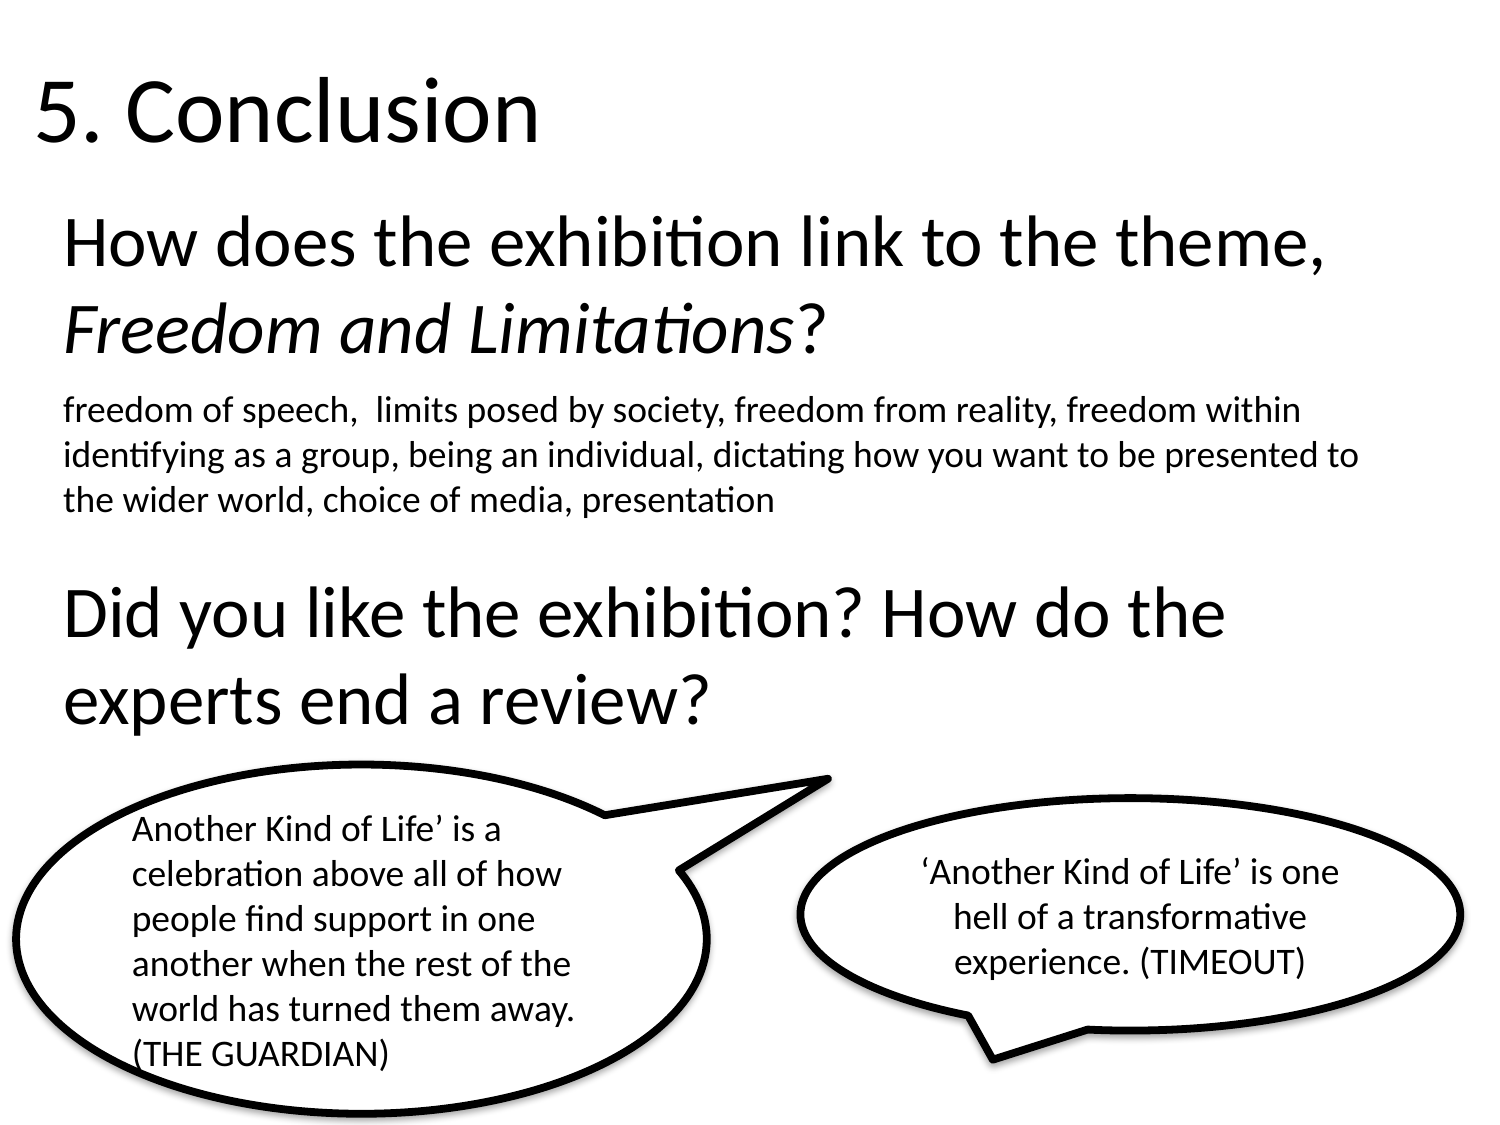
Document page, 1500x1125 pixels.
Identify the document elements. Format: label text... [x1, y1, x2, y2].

text_box [688, 835, 882, 896]
text_box 5. Conclusion [18, 40, 558, 169]
text_box Did you like the exhibition? How do the experts end a review? [48, 556, 1461, 747]
text_box Another Kind of Life’ is a celebration above all of how people find support in one another when the rest of the world has turned them away. (THE GUARDIAN) [15, 763, 829, 1115]
text_box ‘Another Kind of Life’ is one hell of a transformative experience. (TIMEOUT) [799, 797, 1462, 1061]
text_box freedom of speech, limits posed by society, freedom from reality, freedom within identifying as a group, being an individual, dictating how you want to be presented to the wider world, choice of media, presentation [48, 377, 1425, 528]
text_box How does the exhibition link to the theme, Freedom and Limitations? [48, 185, 1461, 376]
text_box [1379, 835, 1461, 896]
